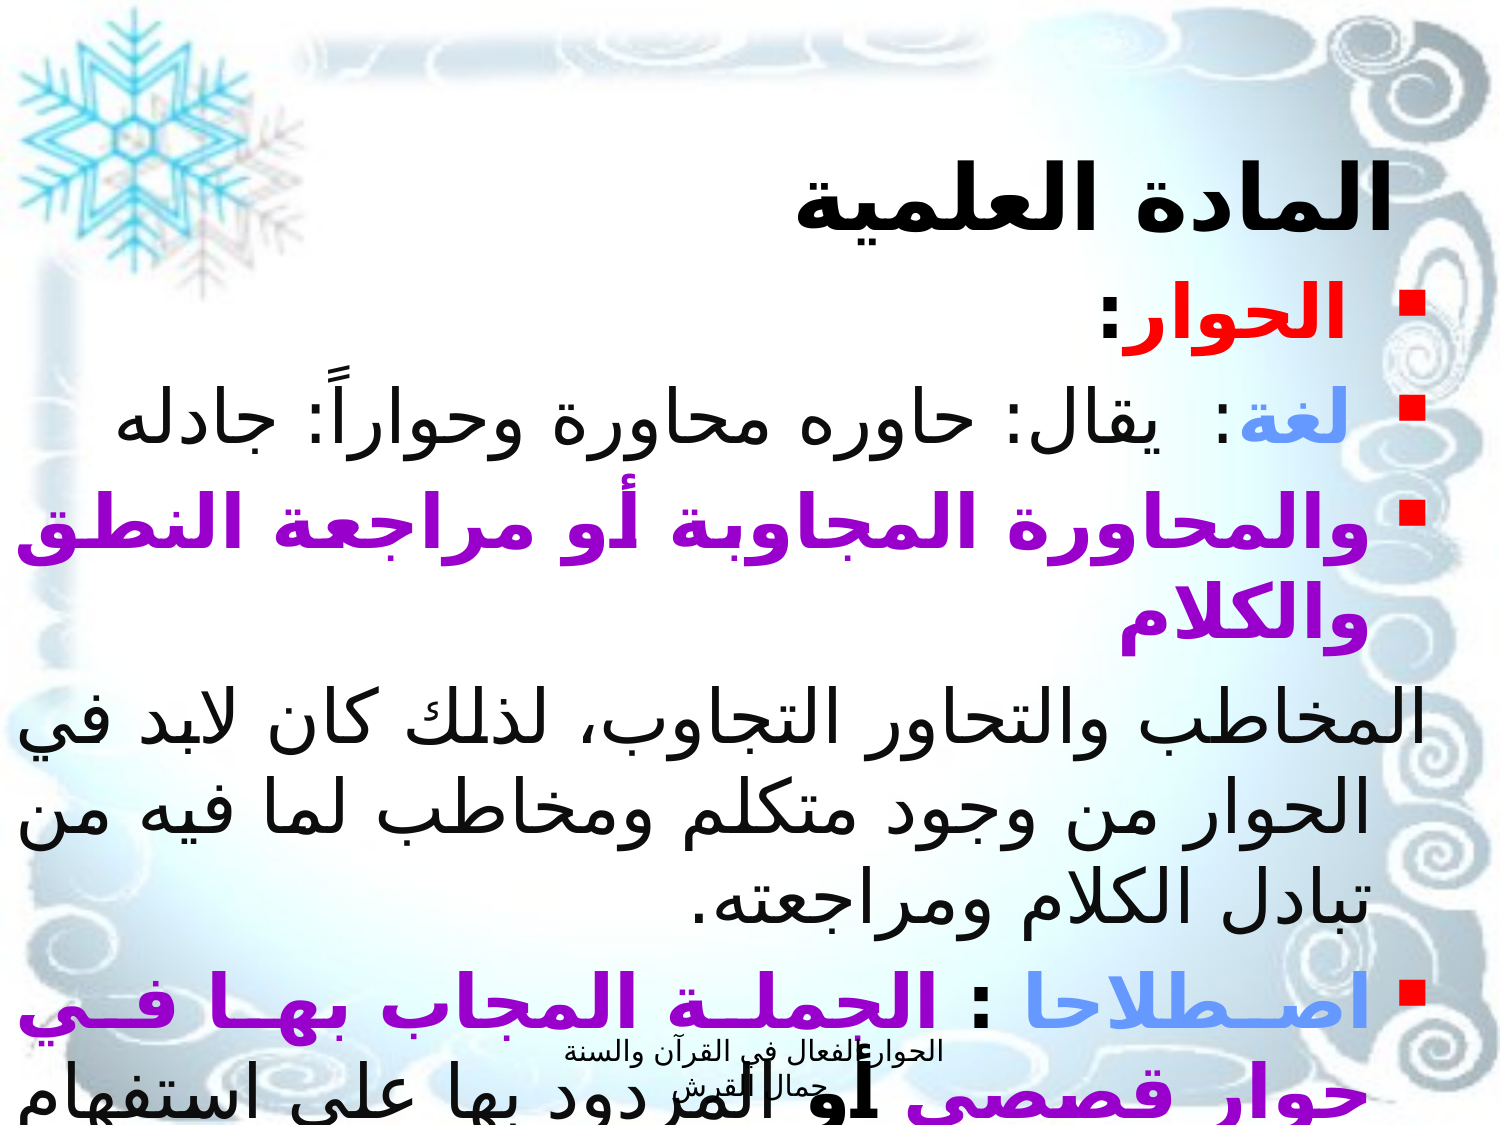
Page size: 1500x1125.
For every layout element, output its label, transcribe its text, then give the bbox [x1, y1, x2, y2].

footer الحوار الفعال في القرآن والسنة جمال القرش [512, 1024, 988, 1101]
picture [0, 0, 1500, 1125]
list المادة العلمية الحوار: لغة: يقال: حاوره محاورة وحواراً: جادله والمحاورة المجاوبة أو مراجعة النطق والكلام المخاطب والتحاور التجاوب، لذلك كان لابد في الحوار من وجود متكلم ومخاطب لما فيه من تبادل الكلام ومراجعته. اصطلاحا : الجملة المجاب بها في حوار قصصي أو المردود بها على استفهام في كلام مفصل [0, 131, 1445, 1006]
